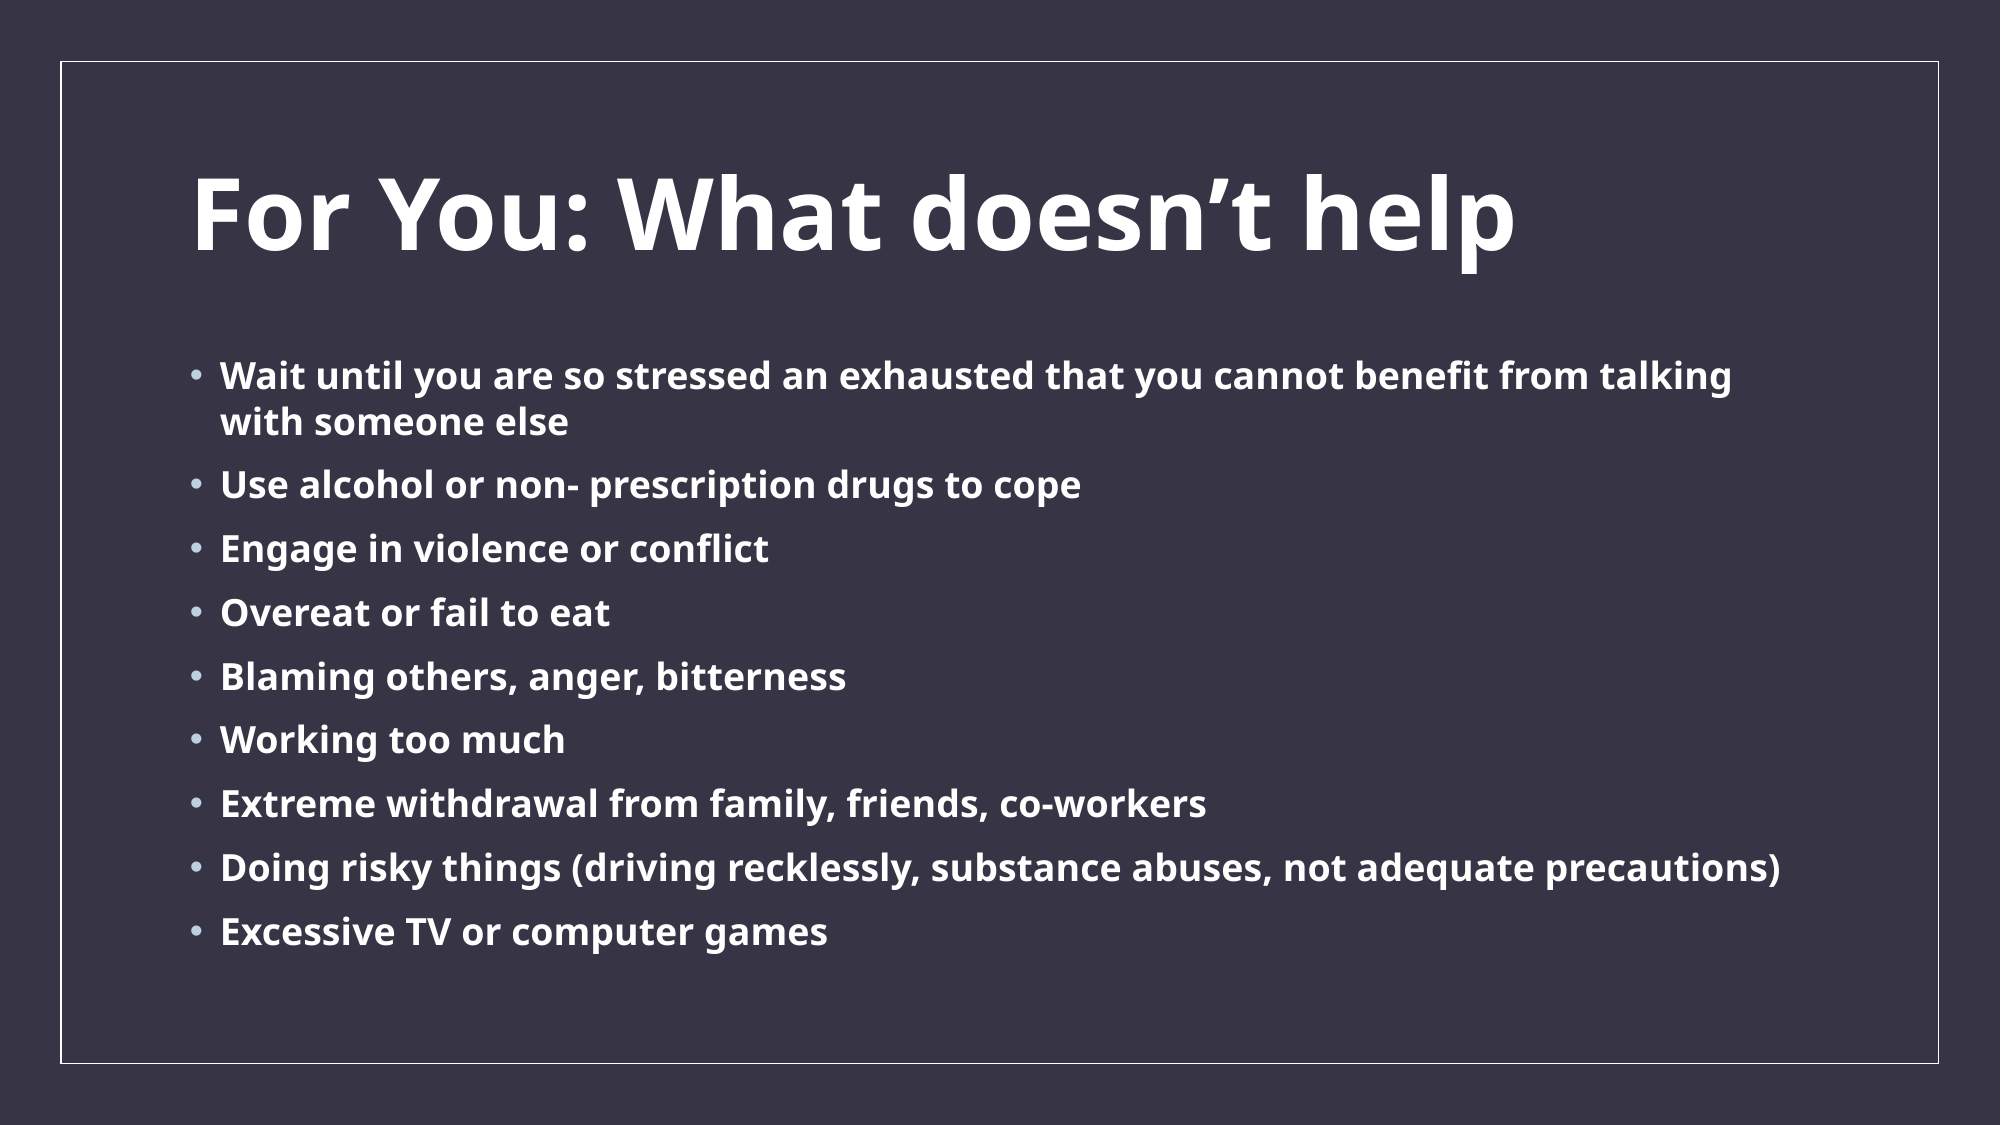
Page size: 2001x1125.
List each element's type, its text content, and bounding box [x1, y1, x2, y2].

title For You: What doesn’t help [174, 105, 1825, 331]
list Wait until you are so stressed an exhausted that you cannot benefit from talking with someone else Use alcohol or non- prescription drugs to cope Engage in violence or conflict Overeat or fail to eat Blaming others, anger, bitterness Working too much Extreme withdrawal from family, friends, co-workers Doing risky things (driving recklessly, substance abuses, not adequate precautions) Excessive TV or computer games [174, 345, 1825, 990]
